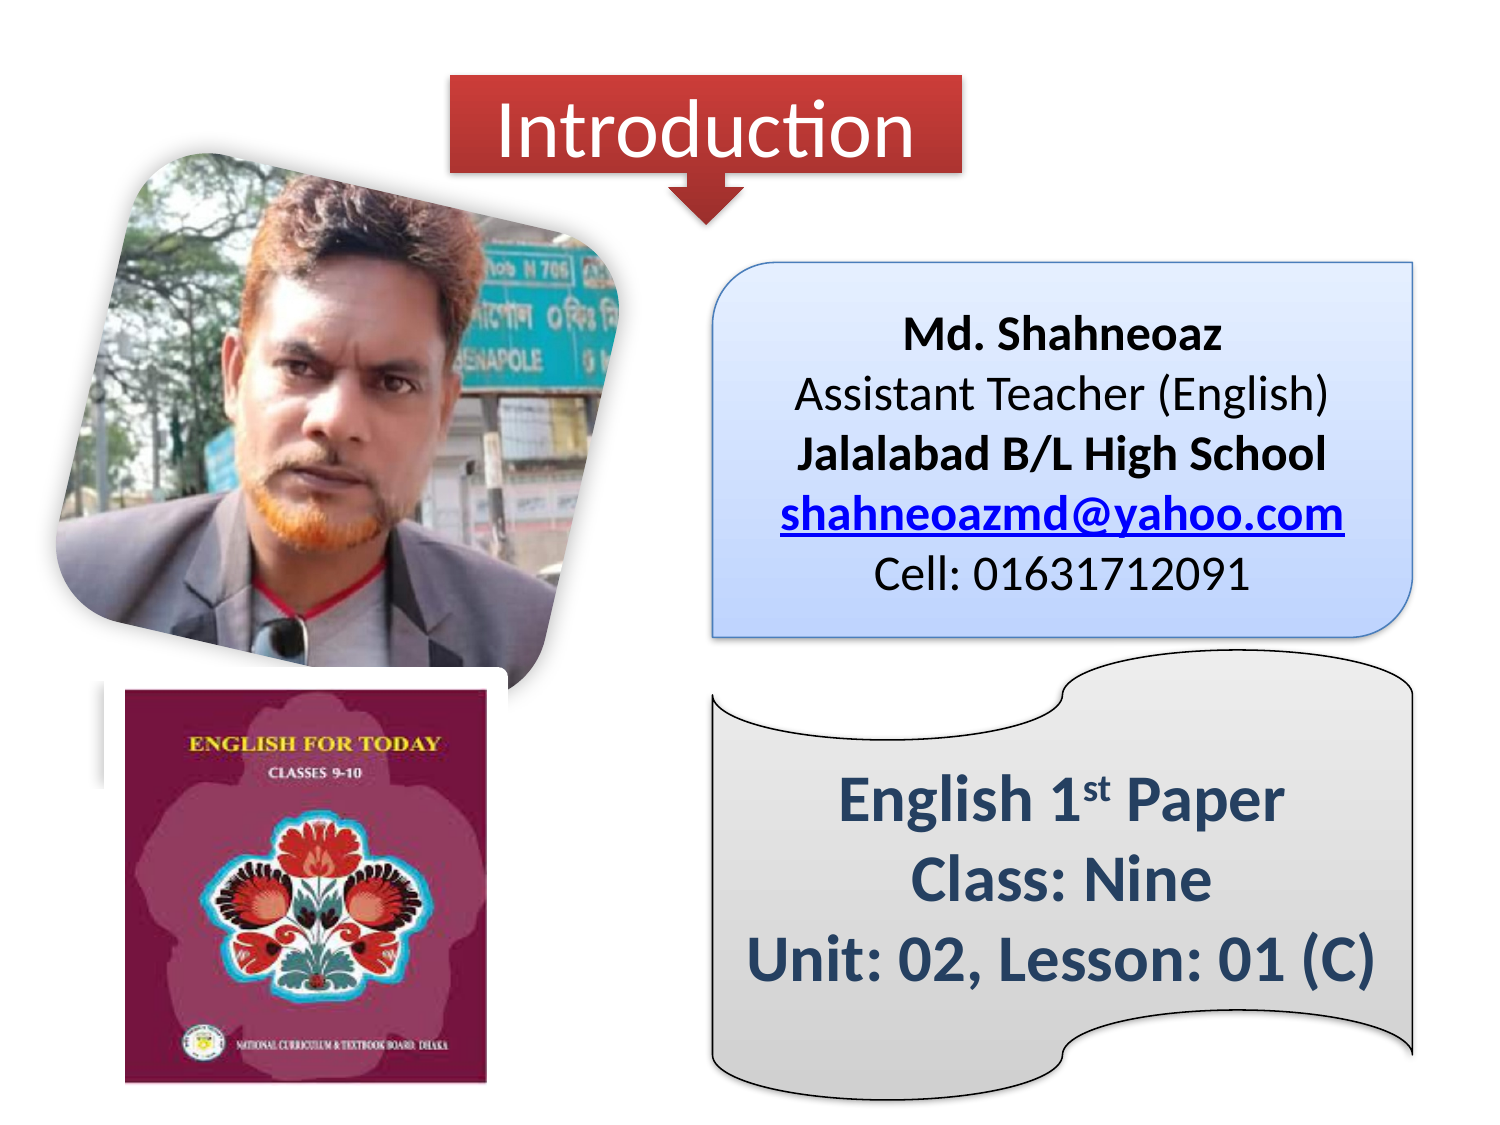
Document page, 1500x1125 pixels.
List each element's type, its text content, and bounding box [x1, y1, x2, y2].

text_box English 1st Paper Class: Nine Unit: 02, Lesson: 01 (C) [711, 649, 1414, 1101]
text_box Introduction [449, 74, 963, 225]
picture [55, 153, 619, 690]
picture [124, 687, 488, 1087]
text_box Md. Shahneoaz Assistant Teacher (English) Jalalabad B/L High School shahneoazmd@yahoo.com Cell: 01631712091 [711, 261, 1414, 639]
